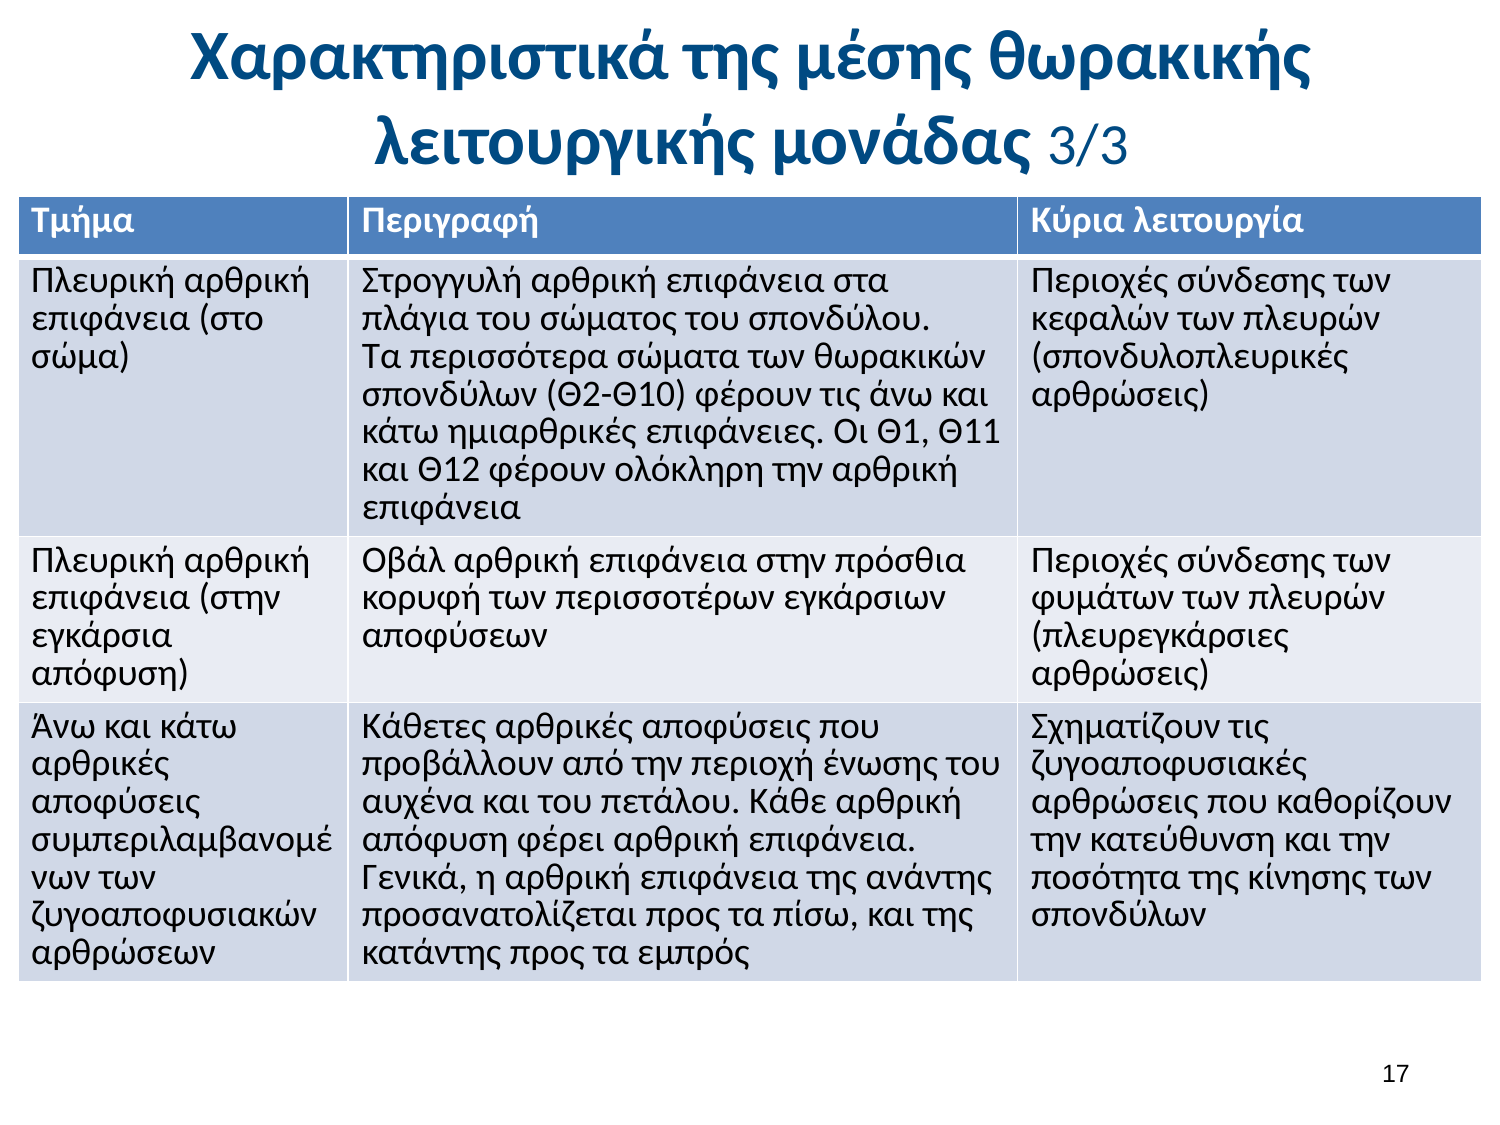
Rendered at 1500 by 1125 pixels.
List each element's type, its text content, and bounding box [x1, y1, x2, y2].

table_cell Σχηματίζουν τις ζυγοαποφυσιακές αρθρώσεις που καθορίζουν την κατεύθυνση και την ποσότητα της κίνησης των σπονδύλων [1018, 703, 1481, 981]
table_cell Κάθετες αρθρικές αποφύσεις που προβάλλουν από την περιοχή ένωσης του αυχένα και του πετάλου. Κάθε αρθρική απόφυση φέρει αρθρική επιφάνεια. Γενικά, η αρθρική επιφάνεια της ανάντης προσανατολίζεται προς τα πίσω, και της κατάντης προς τα εμπρός [349, 703, 1017, 981]
table_header Περιγραφή [349, 197, 1017, 254]
table_cell Άνω και κάτω αρθρικές αποφύσεις συμπεριλαμβανομένων των ζυγοαποφυσιακών αρθρώσεων [19, 703, 347, 981]
title Χαρακτηριστικά της μέσης θωρακικής λειτουργικής μονάδας 3/3 [76, 19, 1427, 169]
table_header Τμήμα [19, 197, 347, 254]
table_cell Περιοχές σύνδεσης των κεφαλών των πλευρών (σπονδυλοπλευρικές αρθρώσεις) [1018, 260, 1481, 536]
slide_number 16 [1074, 1042, 1425, 1103]
table_cell Πλευρική αρθρική επιφάνεια (στην εγκάρσια απόφυση) [19, 537, 347, 702]
table_cell Στρογγυλή αρθρική επιφάνεια στα πλάγια του σώματος του σπονδύλου. Τα περισσότερα σώματα των θωρακικών σπονδύλων (Θ2-Θ10) φέρουν τις άνω και κάτω ημιαρθρικές επιφάνειες. Οι Θ1, Θ11 και Θ12 φέρουν ολόκληρη την αρθρική επιφάνεια [349, 260, 1017, 536]
table_cell Οβάλ αρθρική επιφάνεια στην πρόσθια κορυφή των περισσοτέρων εγκάρσιων αποφύσεων [349, 537, 1017, 702]
table_header Κύρια λειτουργία [1018, 197, 1481, 254]
table_cell Περιοχές σύνδεσης των φυμάτων των πλευρών (πλευρεγκάρσιες αρθρώσεις) [1018, 537, 1481, 702]
table_cell Πλευρική αρθρική επιφάνεια (στο σώμα) [19, 260, 347, 536]
